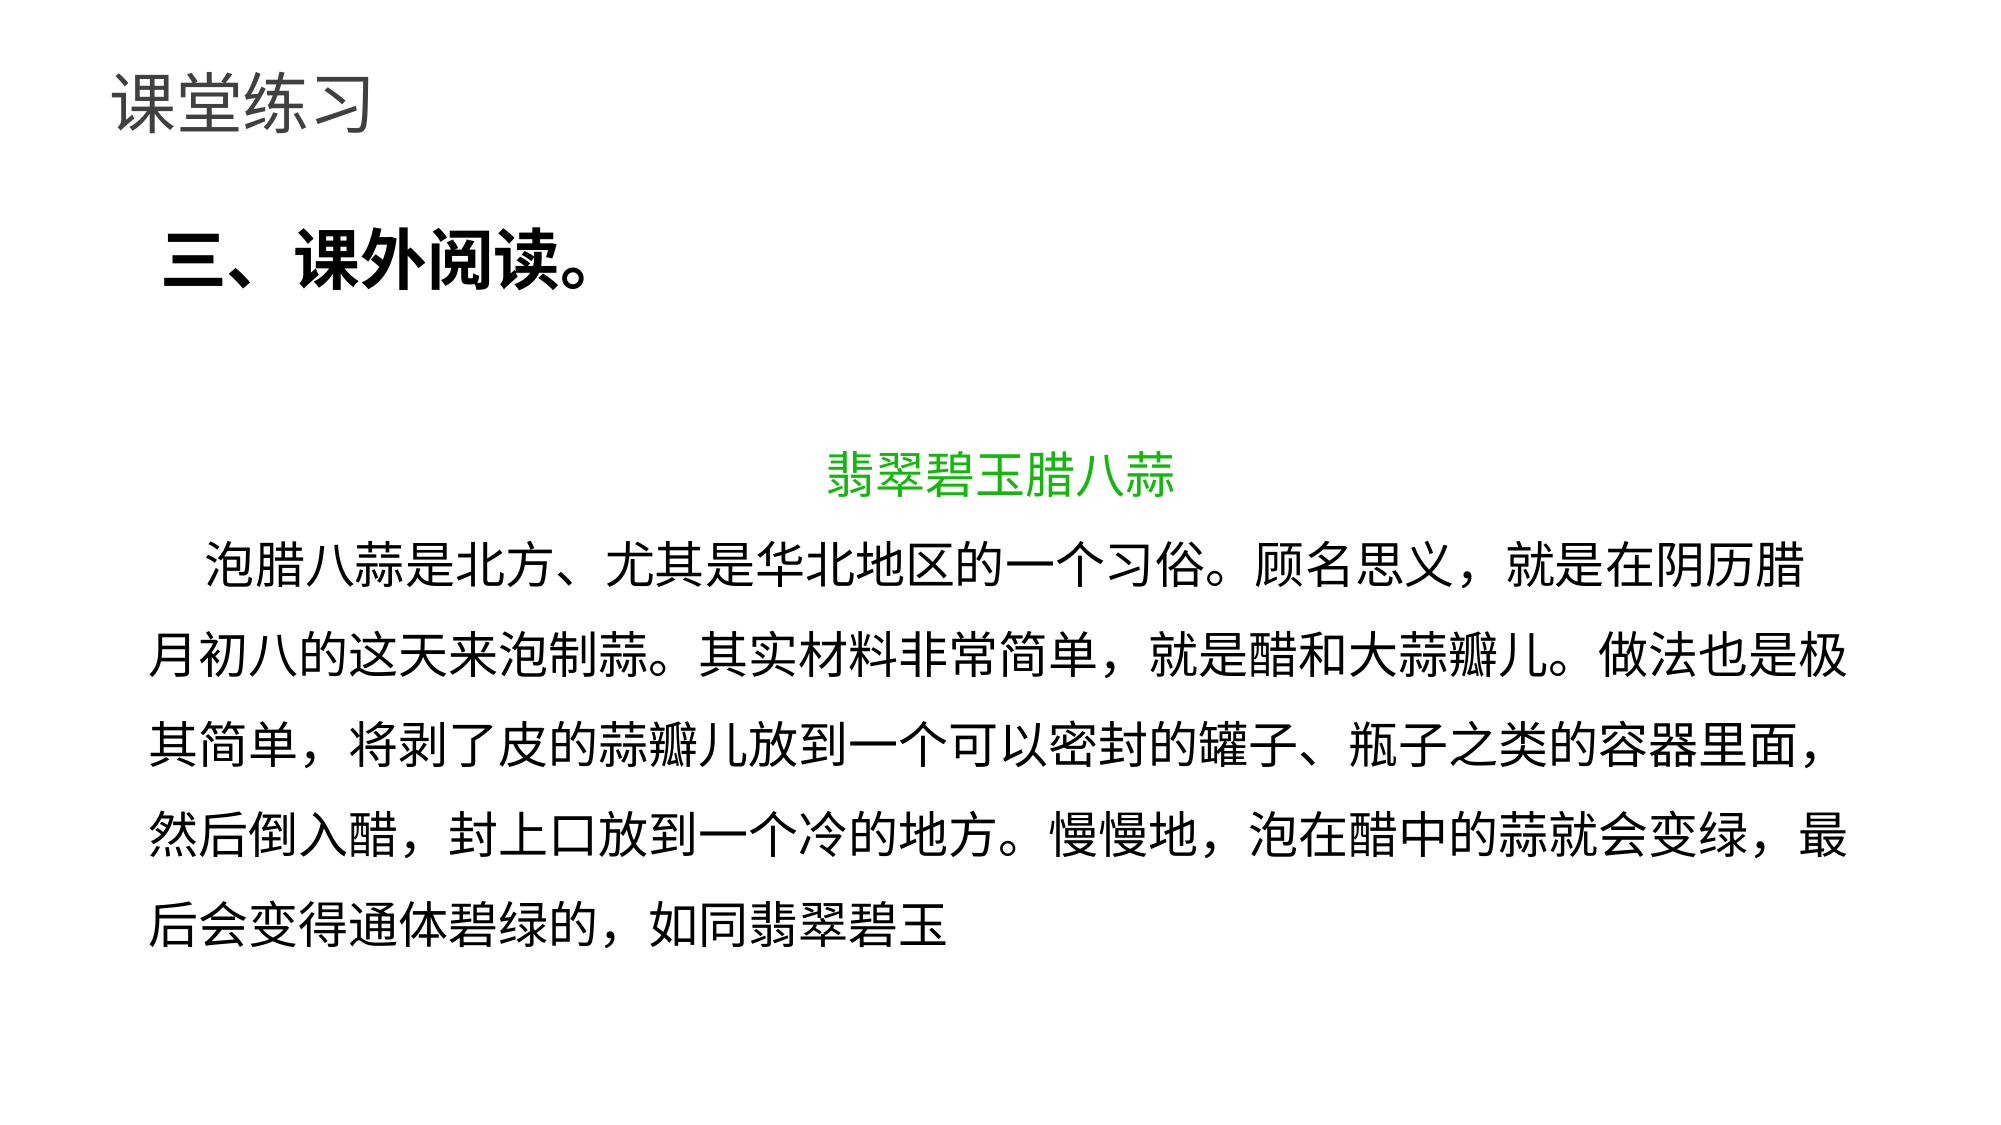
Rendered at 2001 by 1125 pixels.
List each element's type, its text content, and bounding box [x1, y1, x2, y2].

text_box 三、课外阅读。 [145, 202, 1398, 306]
text_box 翡翠碧玉腊八蒜 泡腊八蒜是北方、尤其是华北地区的一个习俗。顾名思义，就是在阴历腊月初八的这天来泡制蒜。其实材料非常简单，就是醋和大蒜瓣儿。做法也是极其简单，将剥了皮的蒜瓣儿放到一个可以密封的罐子、瓶子之类的容器里面，然后倒入醋，封上口放到一个冷的地方。慢慢地，泡在醋中的蒜就会变绿，最后会变得通体碧绿的，如同翡翠碧玉 [133, 406, 1867, 961]
text_box 课堂练习 [94, 54, 772, 150]
